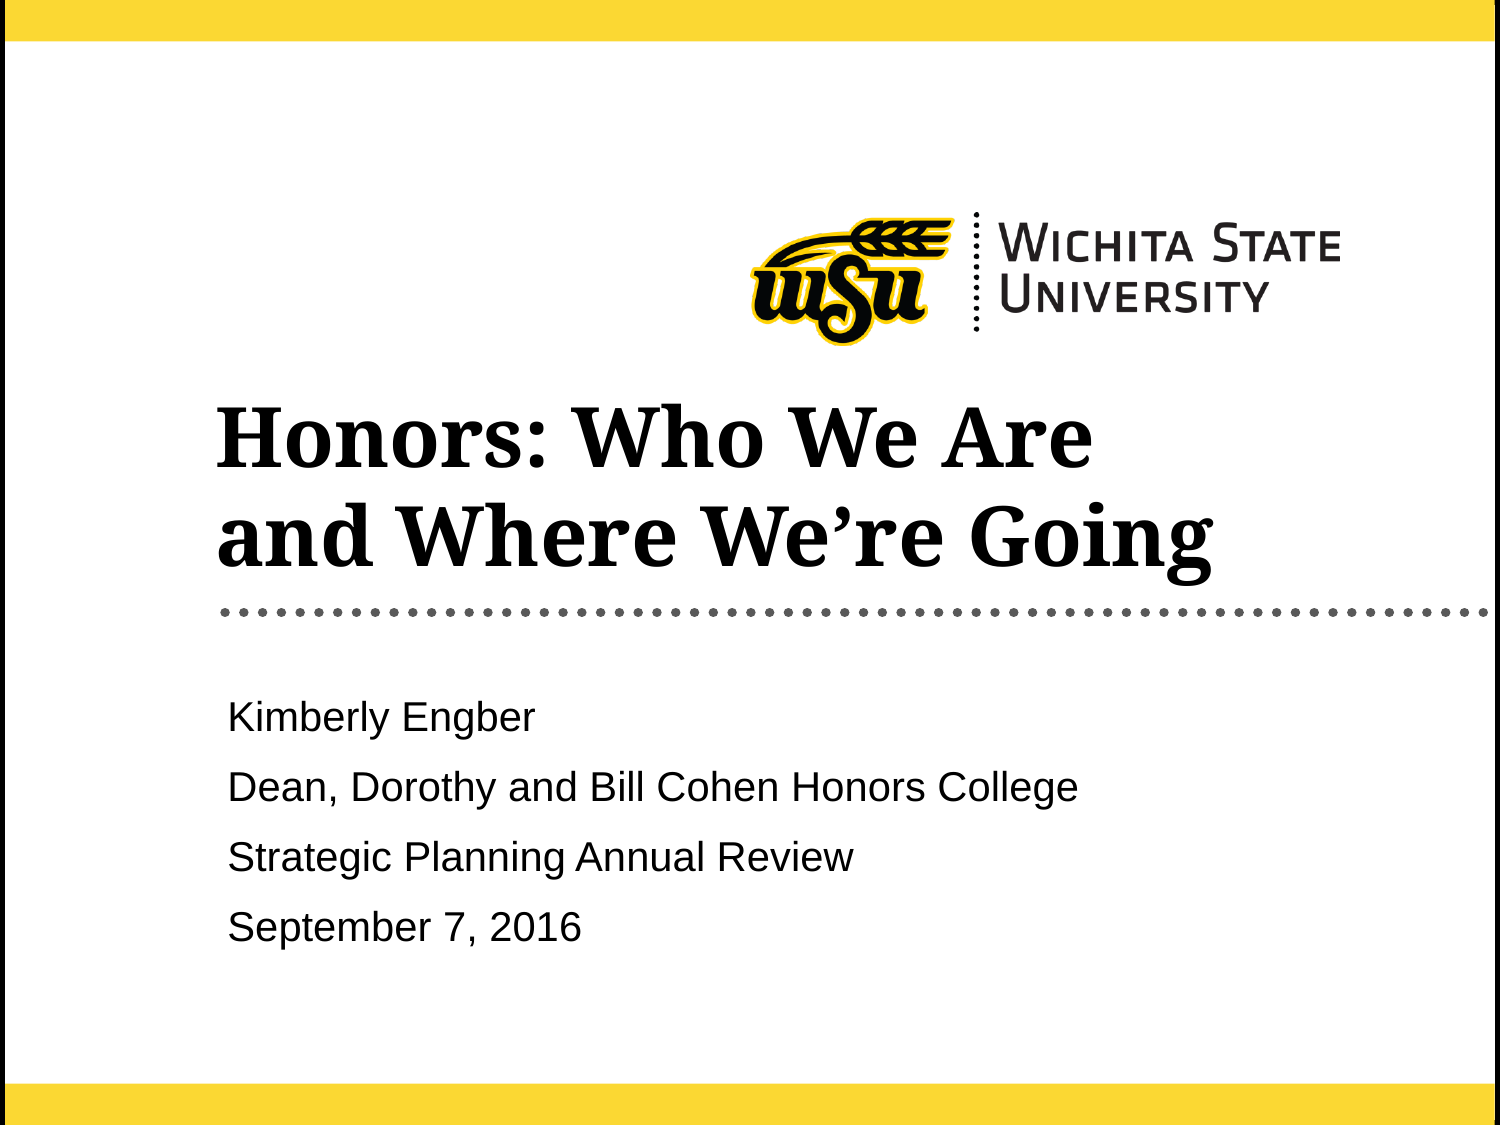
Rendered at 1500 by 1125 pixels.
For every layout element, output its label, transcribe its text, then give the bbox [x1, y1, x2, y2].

title Honors: Who We Are and Where We’re Going [199, 349, 1451, 592]
subtitle Kimberly Engber Dean, Dorothy and Bill Cohen Honors College Strategic Planning Annual Review September 7, 2016 [212, 687, 1376, 976]
picture [750, 212, 1340, 346]
